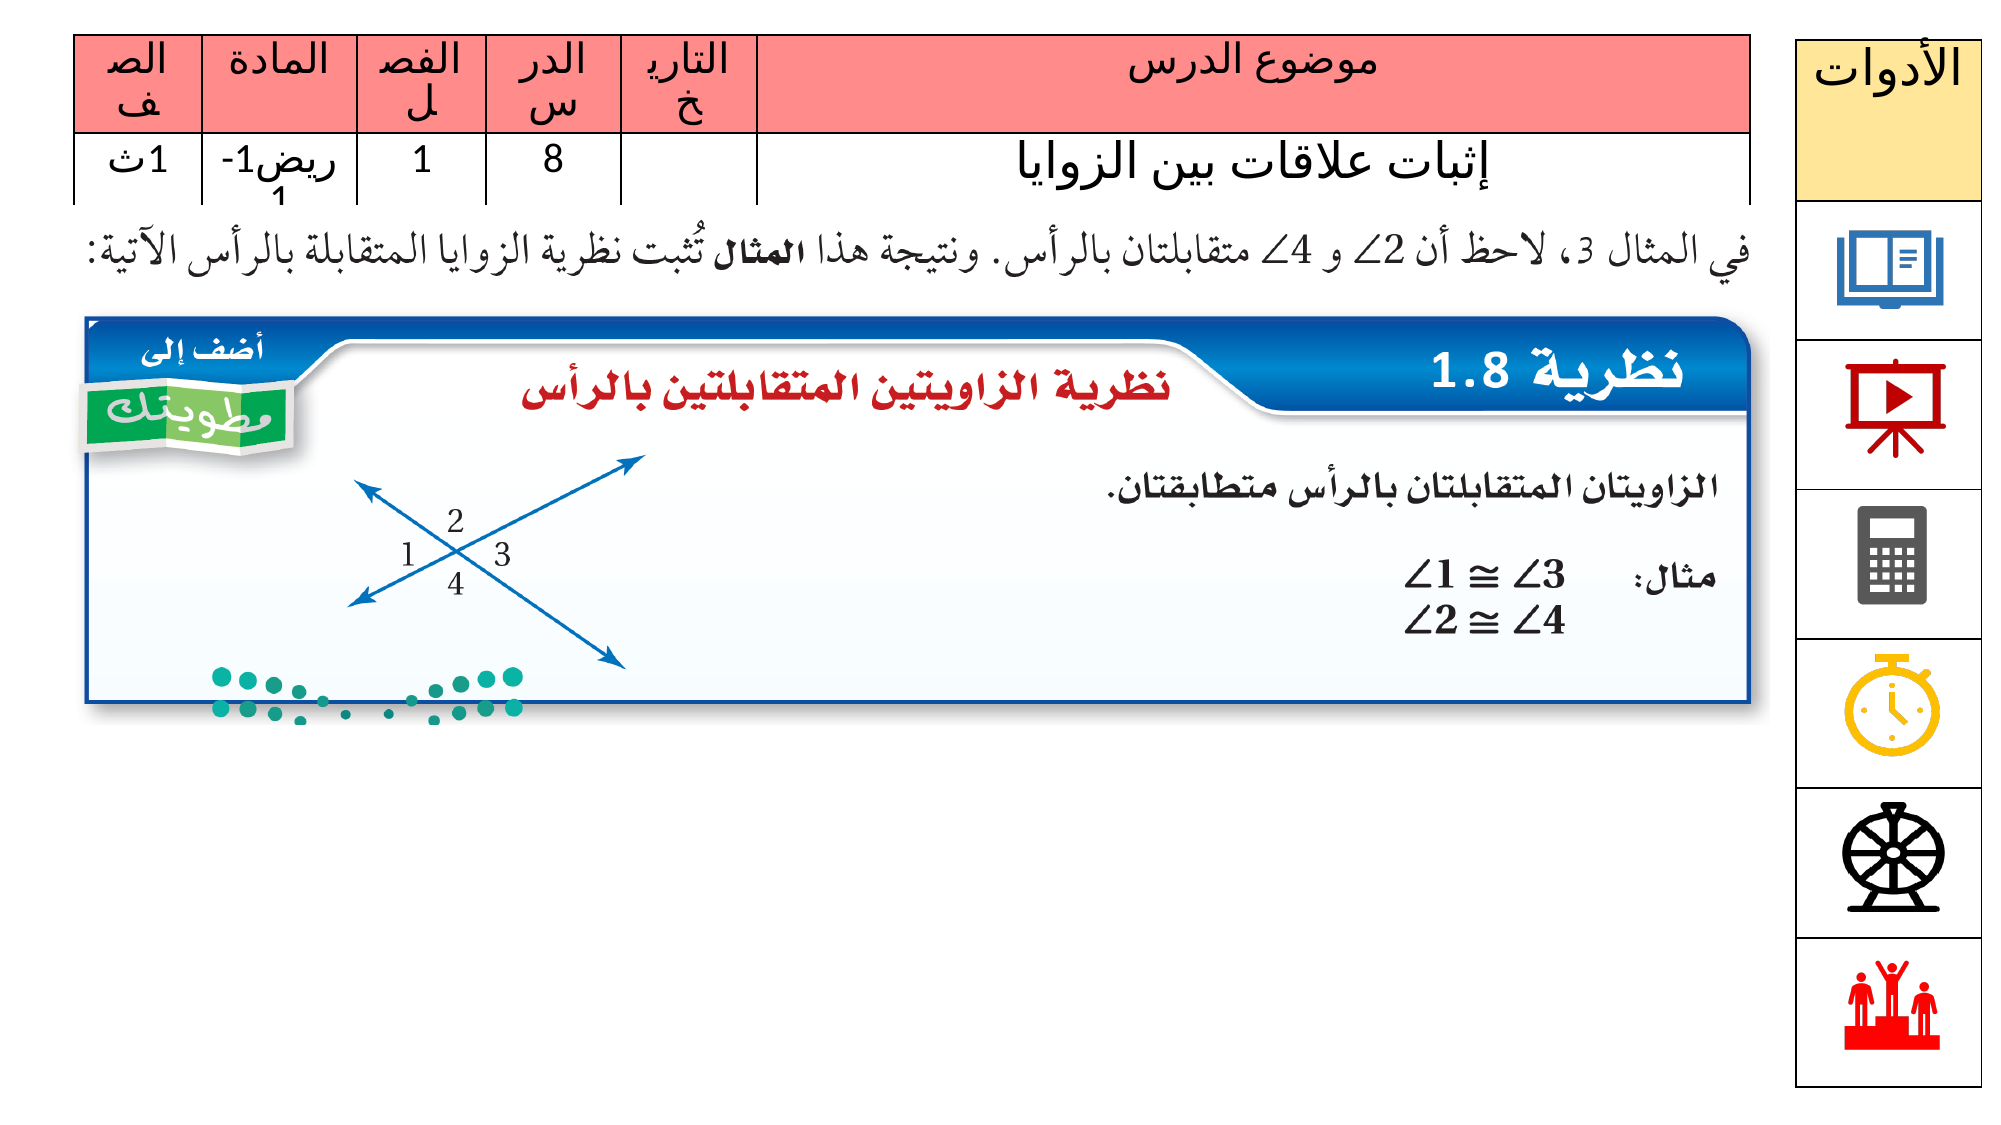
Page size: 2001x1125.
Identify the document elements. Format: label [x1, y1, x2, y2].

picture [1833, 496, 1951, 614]
picture [1827, 802, 1961, 912]
picture [1832, 211, 1948, 327]
picture [1825, 642, 1959, 768]
picture [65, 205, 1770, 725]
picture [1835, 948, 1949, 1062]
picture [1832, 344, 1959, 471]
